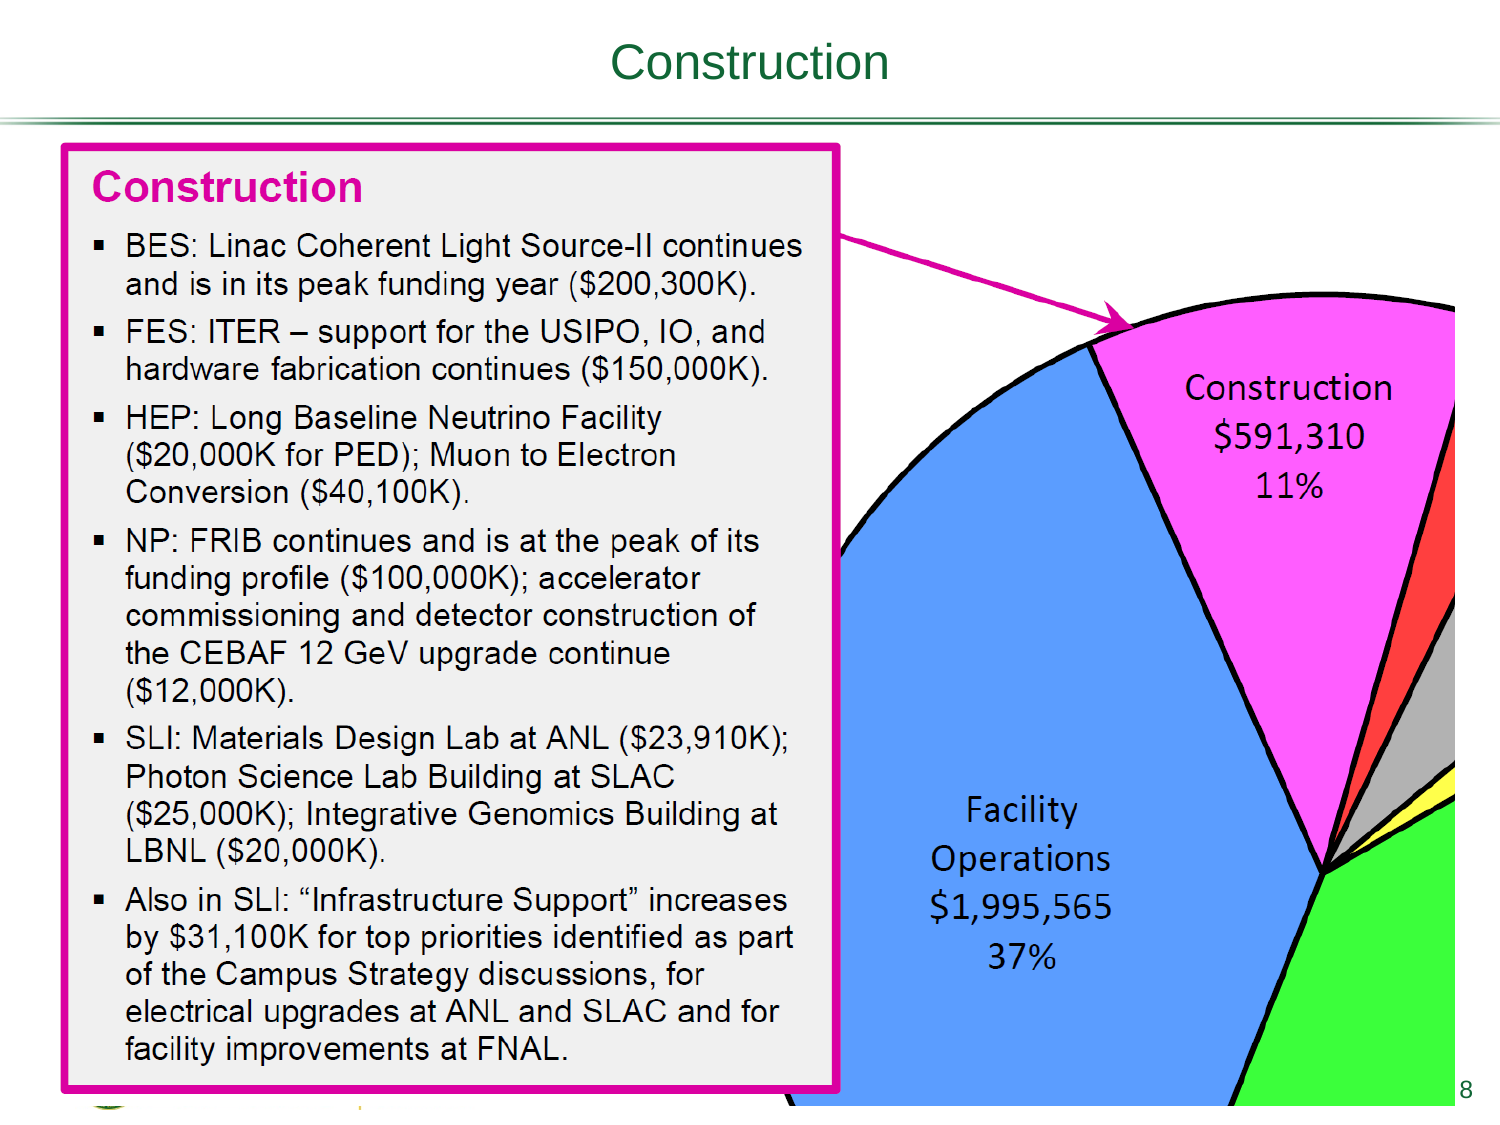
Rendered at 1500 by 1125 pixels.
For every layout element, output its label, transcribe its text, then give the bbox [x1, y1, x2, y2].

slide_number 8 [1425, 1058, 1489, 1119]
picture [0, 133, 1500, 1125]
title Construction [0, 0, 1500, 165]
